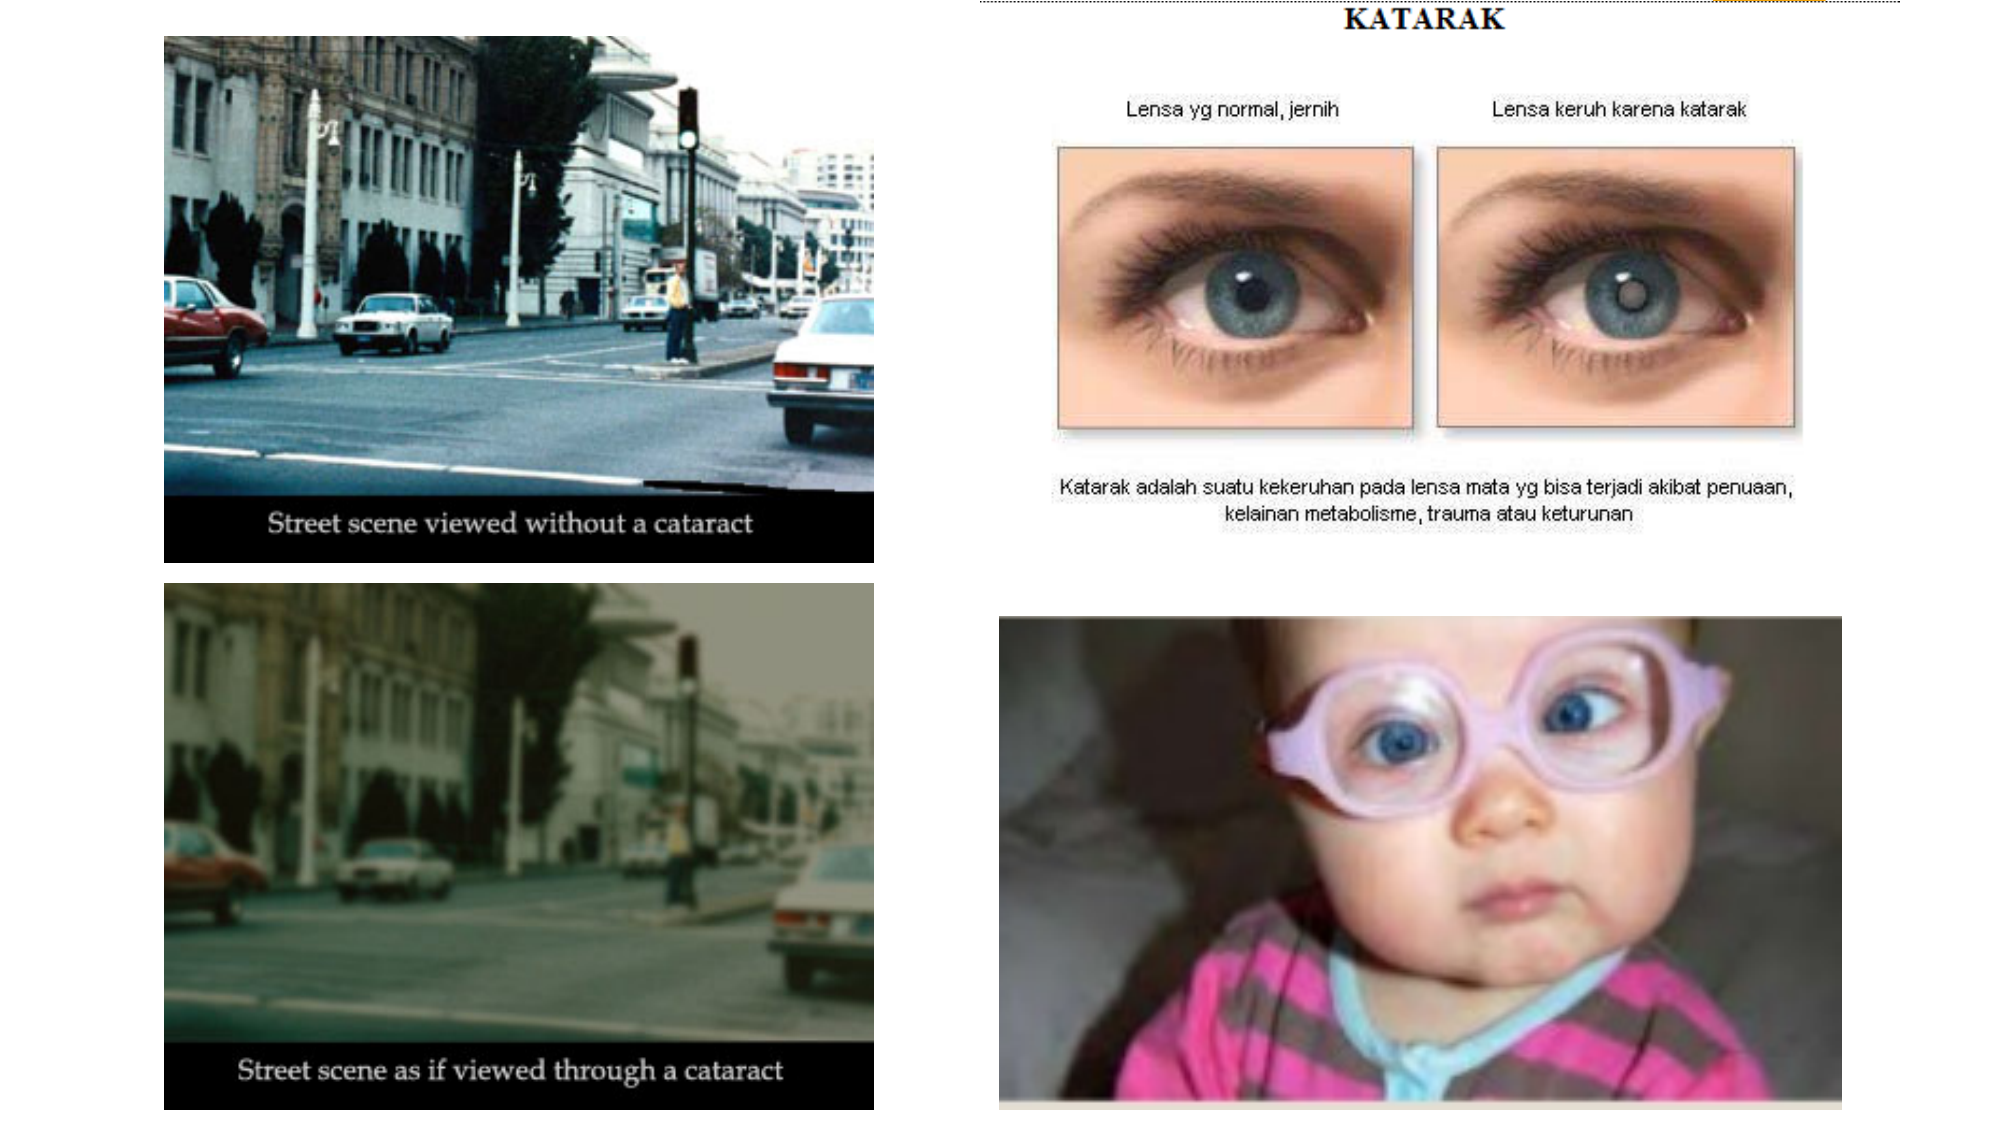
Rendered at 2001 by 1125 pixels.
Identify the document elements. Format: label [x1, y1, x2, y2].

picture [999, 616, 1843, 1110]
picture [163, 35, 874, 563]
picture [979, 0, 1901, 563]
picture [163, 582, 874, 1110]
